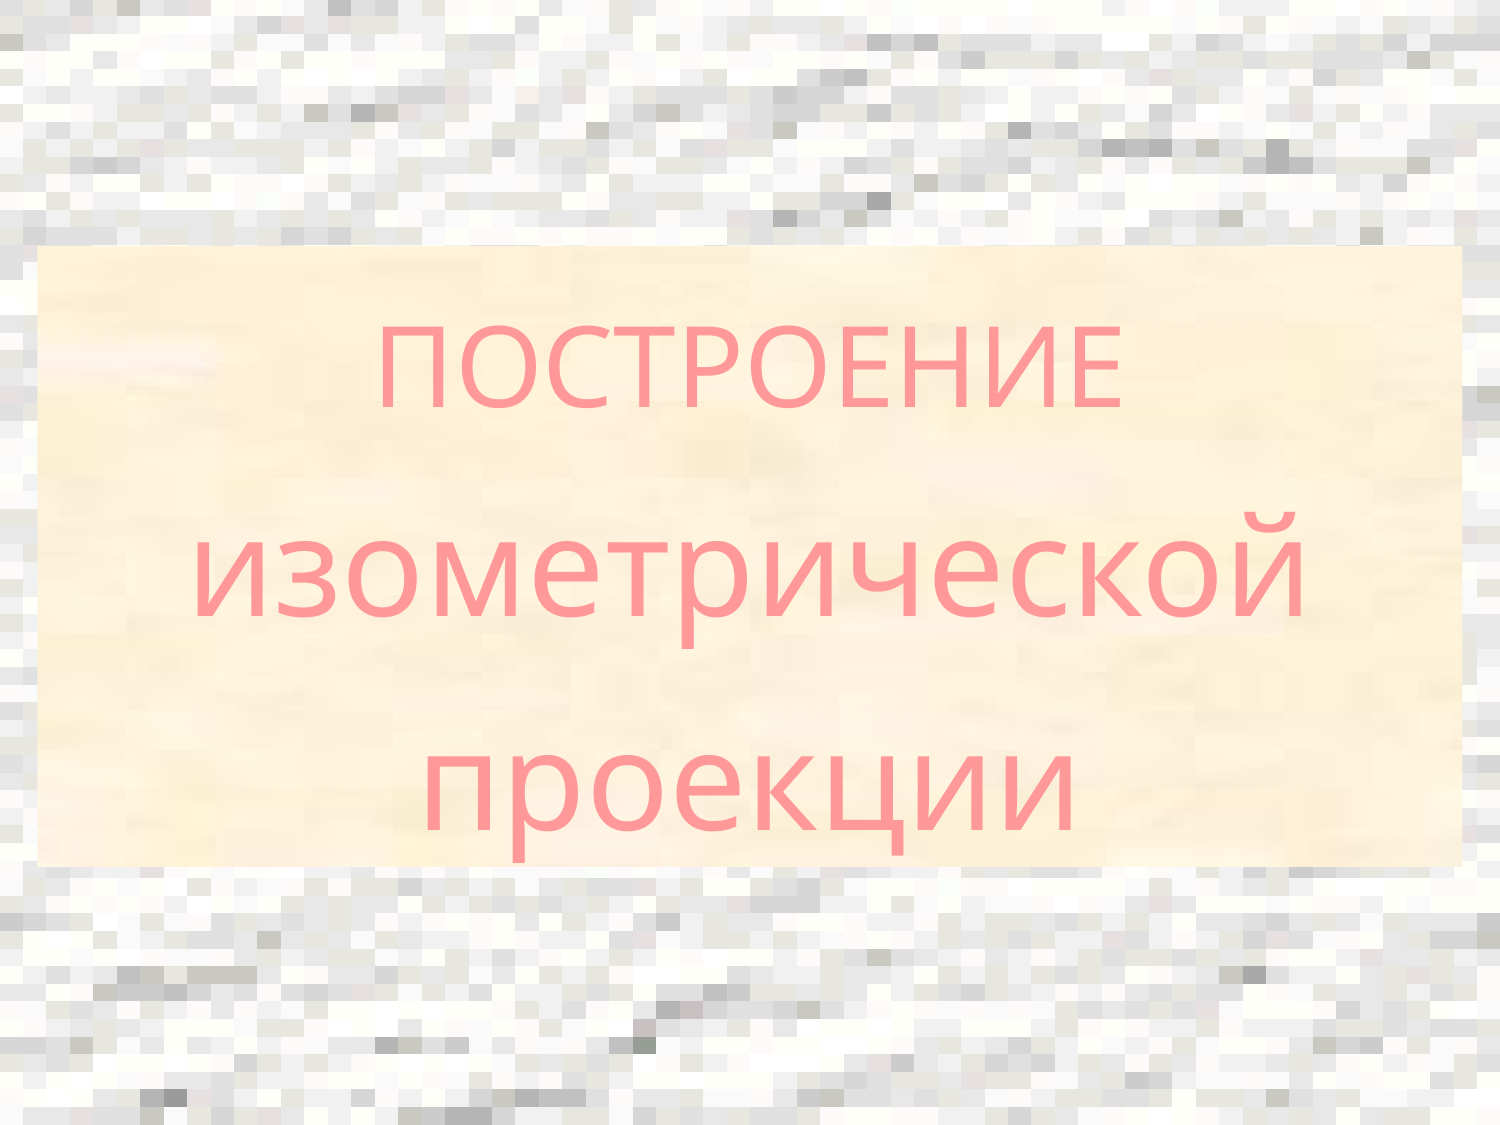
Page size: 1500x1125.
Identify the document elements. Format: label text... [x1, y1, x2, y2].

picture [0, 0, 1500, 1125]
text_box ПОСТРОЕНИЕ изометрической проекции [37, 246, 1463, 867]
